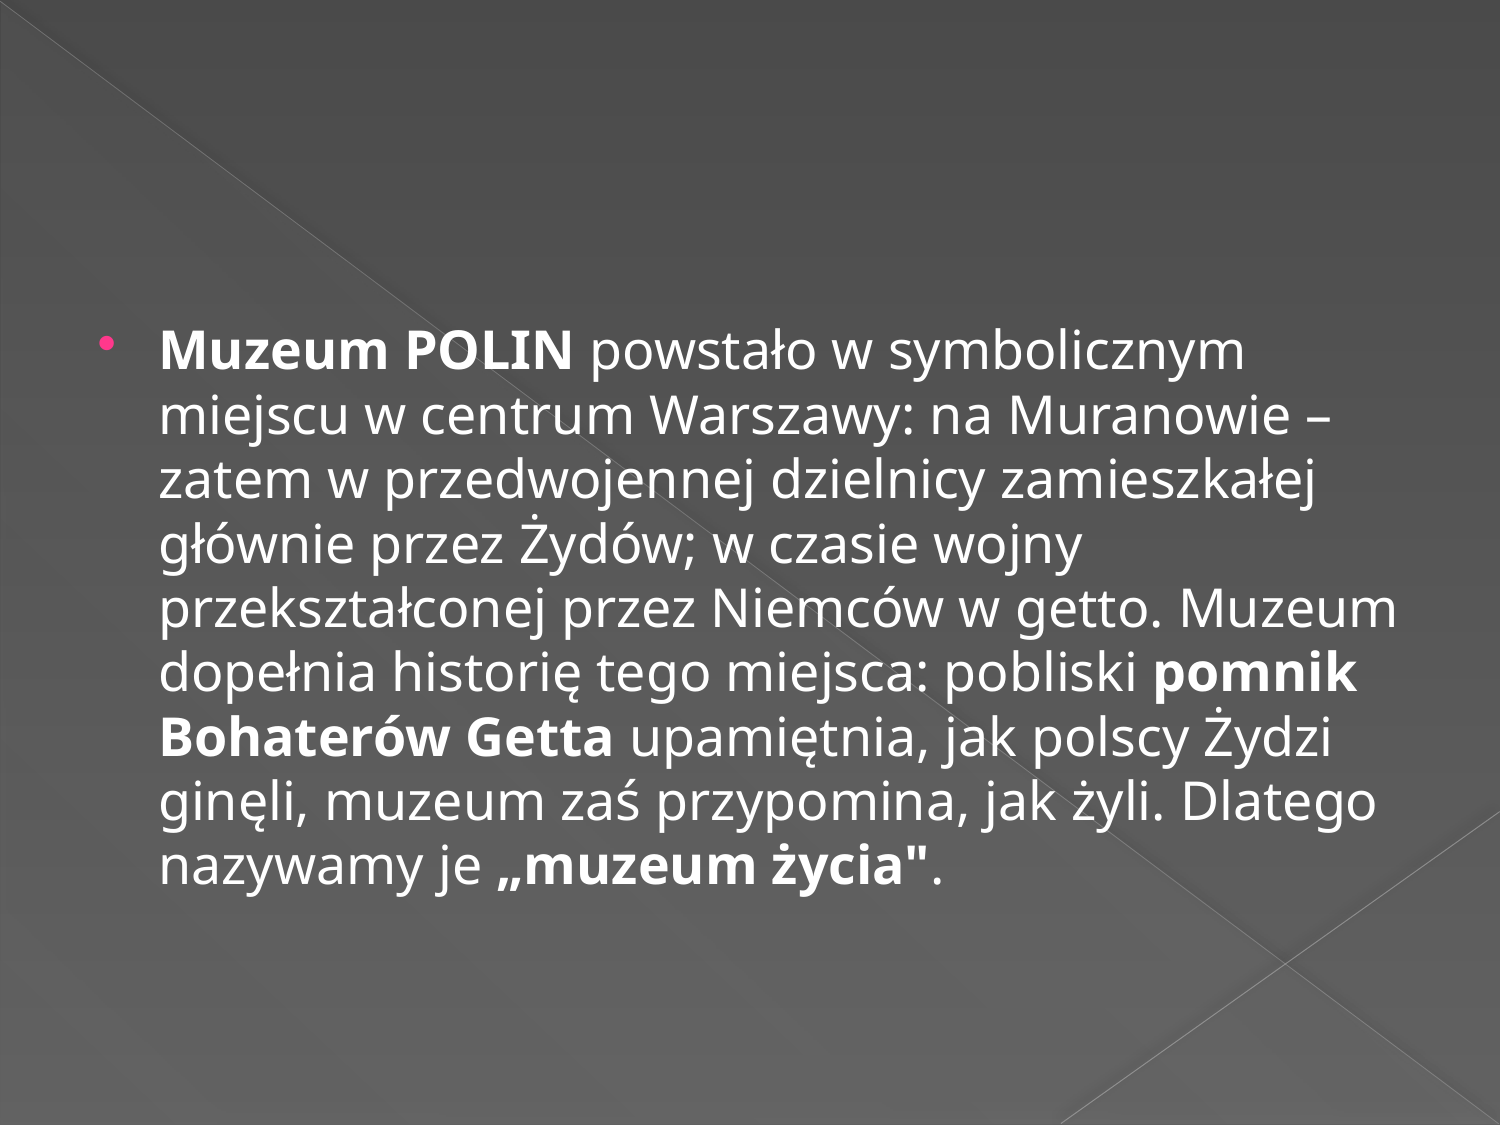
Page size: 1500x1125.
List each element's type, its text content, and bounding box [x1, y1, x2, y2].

list Muzeum POLIN powstało w symbolicznym miejscu w centrum Warszawy: na Muranowie – zatem w przedwojennej dzielnicy zamieszkałej głównie przez Żydów; w czasie wojny przekształconej przez Niemców w getto. Muzeum dopełnia historię tego miejsca: pobliski pomnik Bohaterów Getta upamiętnia, jak polscy Żydzi ginęli, muzeum zaś przypomina, jak żyli. Dlatego nazywamy je „muzeum życia". [75, 308, 1425, 1059]
